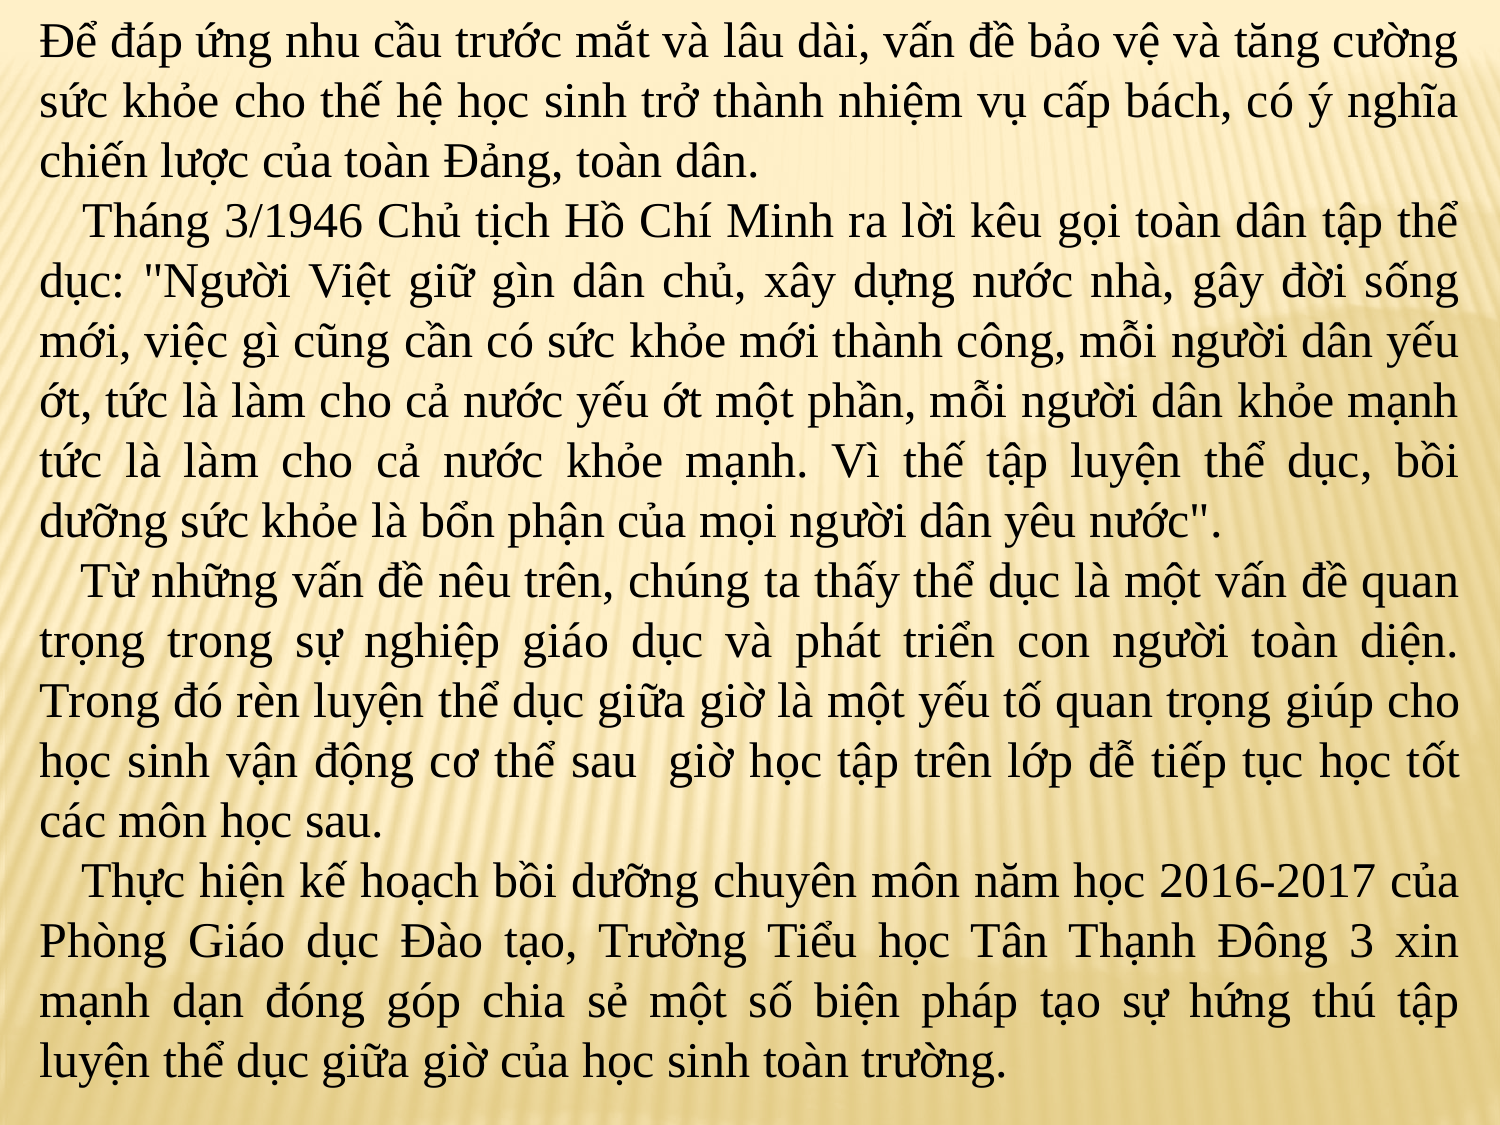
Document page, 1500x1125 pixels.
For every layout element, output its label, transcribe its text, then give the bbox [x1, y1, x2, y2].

text_box Để đáp ứng nhu cầu trước mắt và lâu dài, vấn đề bảo vệ và tăng cường sức khỏe cho thế hệ học sinh trở thành nhiệm vụ cấp bách, có ý nghĩa chiến lược của toàn Đảng, toàn dân. Tháng 3/1946 Chủ tịch Hồ Chí Minh ra lời kêu gọi toàn dân tập thể dục: "Người Việt giữ gìn dân chủ, xây dựng nước nhà, gây đời sống mới, việc gì cũng cần có sức khỏe mới thành công, mỗi người dân yếu ớt, tức là làm cho cả nước yếu ớt một phần, mỗi người dân khỏe mạnh tức là làm cho cả nước khỏe mạnh. Vì thế tập luyện thể dục, bồi dưỡng sức khỏe là bổn phận của mọi người dân yêu nước". Từ những vấn đề nêu trên, chúng ta thấy thể dục là một vấn đề quan trọng trong sự nghiệp giáo dục và phát triển con người toàn diện. Trong đó rèn luyện thể dục giữa giờ là một yếu tố quan trọng giúp cho học sinh vận động cơ thể sau giờ học tập trên lớp đễ tiếp tục học tốt các môn học sau. Thực hiện kế hoạch bồi dưỡng chuyên môn năm học 2016-2017 của Phòng Giáo dục Đào tạo, Trường Tiểu học Tân Thạnh Đông 3 xin mạnh dạn đóng góp chia sẻ một số biện pháp tạo sự hứng thú tập luyện thể dục giữa giờ của học sinh toàn trường. [24, 0, 1475, 1125]
